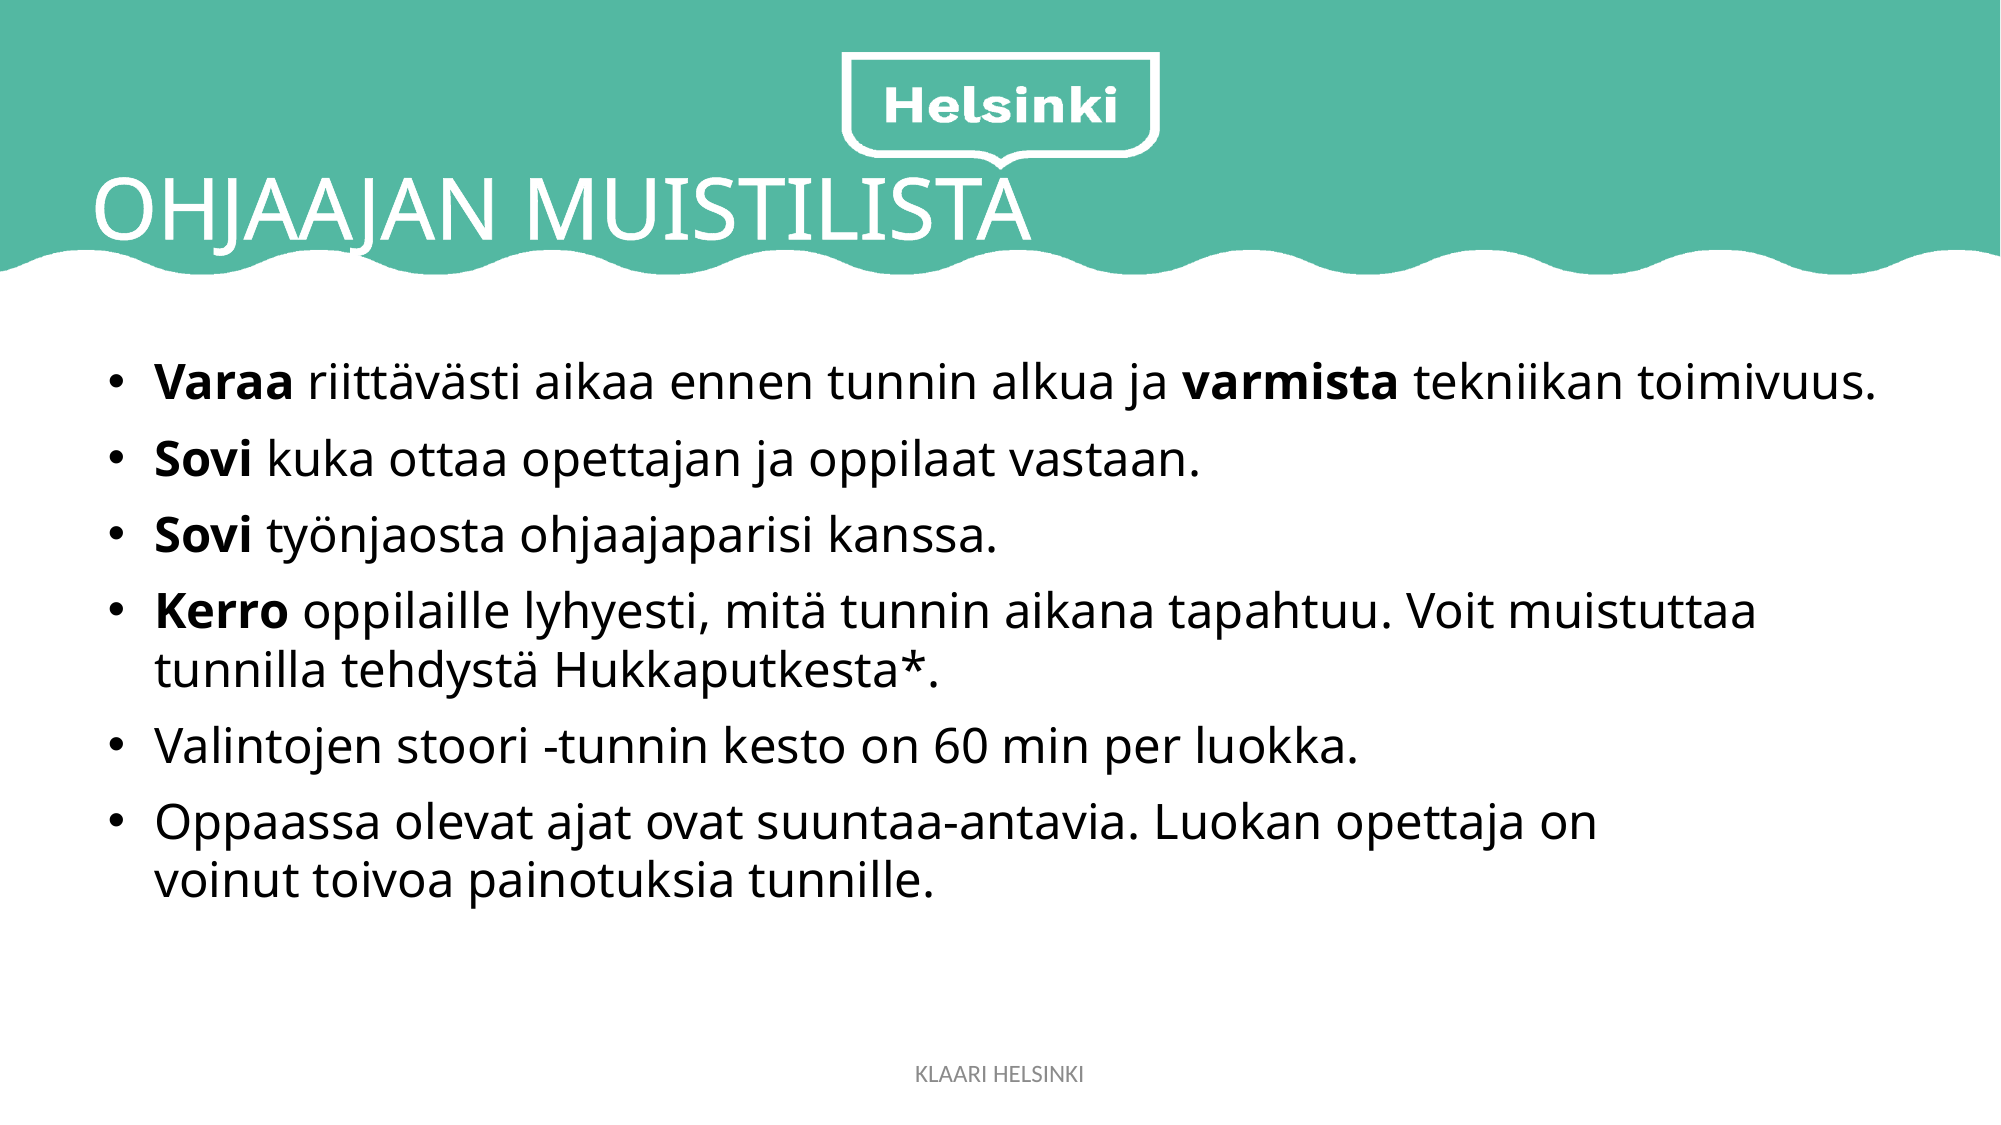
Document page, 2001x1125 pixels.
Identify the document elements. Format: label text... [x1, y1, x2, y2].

text_box OHJAAJAN MUISTILISTA [75, 146, 1049, 264]
footer KLAARI HELSINKI [662, 1042, 1338, 1103]
text_box Varaa riittävästi aikaa ennen tunnin alkua ja varmista tekniikan toimivuus. Sovi kuka ottaa opettajan ja oppilaat vastaan. Sovi työnjaosta ohjaajaparisi kanssa. Kerro oppilaille lyhyesti, mitä tunnin aikana tapahtuu. Voit muistuttaa tunnilla tehdystä Hukkaputkesta*. Valintojen stoori -tunnin kesto on 60 min per luokka. Oppaassa olevat ajat ovat suuntaa-antavia. Luokan opettaja on voinut toivoa painotuksia tunnille. [94, 344, 1906, 964]
